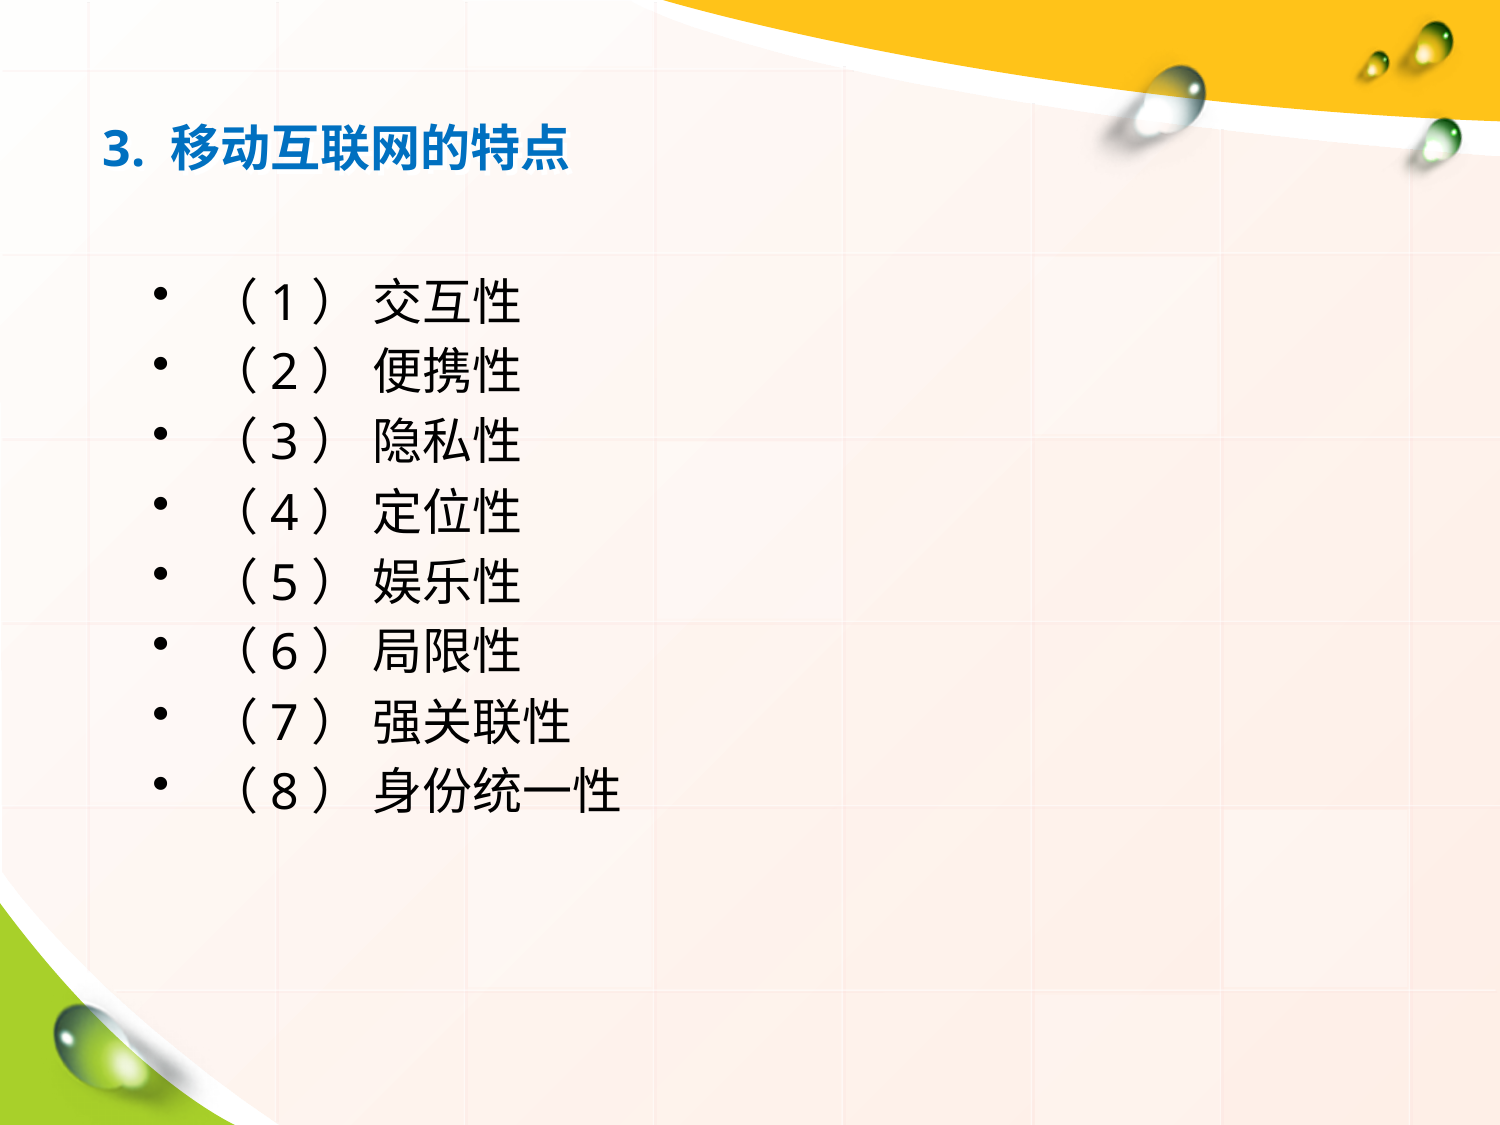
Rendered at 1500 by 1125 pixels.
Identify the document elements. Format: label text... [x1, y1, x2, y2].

list （1） 交互性 （2） 便携性 （3） 隐私性 （4） 定位性 （5） 娱乐性 （6） 局限性 （7） 强关联性 （8） 身份统一性 [137, 262, 1425, 1005]
title 3. 移动互联网的特点 [87, 100, 1438, 253]
picture [0, 929, 230, 1125]
picture [1082, 0, 1500, 306]
